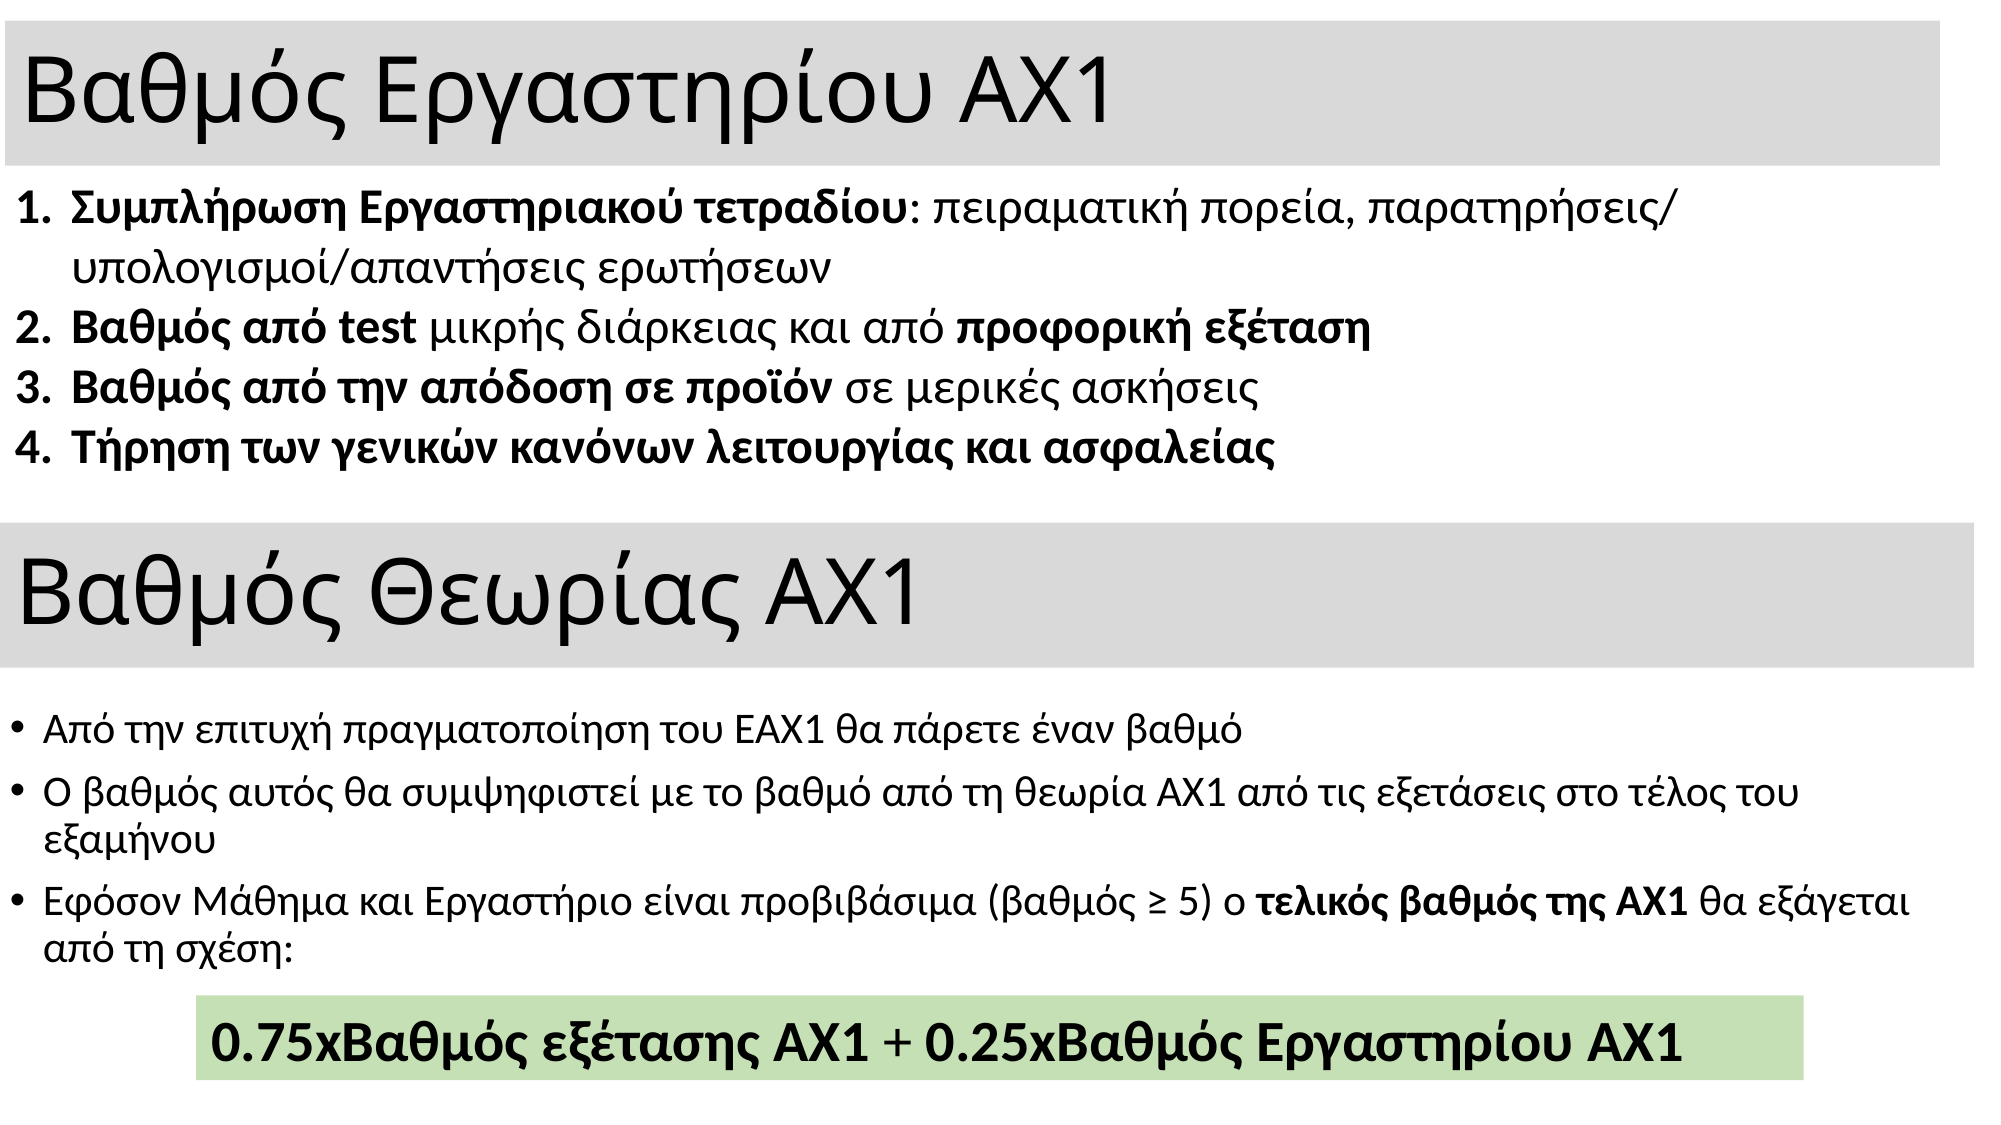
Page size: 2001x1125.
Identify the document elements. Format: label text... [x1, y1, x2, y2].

text_box 0.75xΒαθμός εξέτασης ΑΧ1 + 0.25xΒαθμός Εργαστηρίου ΑΧ1 [196, 995, 1804, 1081]
list Από την επιτυχή πραγματοποίηση του ΕΑΧ1 θα πάρετε έναν βαθμό Ο βαθμός αυτός θα συμψηφιστεί με το βαθμό από τη θεωρία ΑΧ1 από τις εξετάσεις στο τέλος του εξαμήνου Εφόσον Μάθημα και Εργαστήριο είναι προβιβάσιμα (βαθμός ≥ 5) ο τελικός βαθμός της ΑΧ1 θα εξάγεται από τη σχέση: [0, 698, 1975, 1046]
text_box Βαθμός Εργαστηρίου ΑΧ1 [5, 20, 1940, 166]
title Βαθμός Θεωρίας ΑΧ1 [0, 522, 1975, 668]
text_box Συμπλήρωση Εργαστηριακού τετραδίου: πειραματική πορεία, παρατηρήσεις/ υπολογισμοί/απαντήσεις ερωτήσεων Βαθμός από test μικρής διάρκειας και από προφορική εξέταση Βαθμός από την απόδοση σε προϊόν σε μερικές ασκήσεις Τήρηση των γενικών κανόνων λειτουργίας και ασφαλείας [0, 165, 1832, 481]
